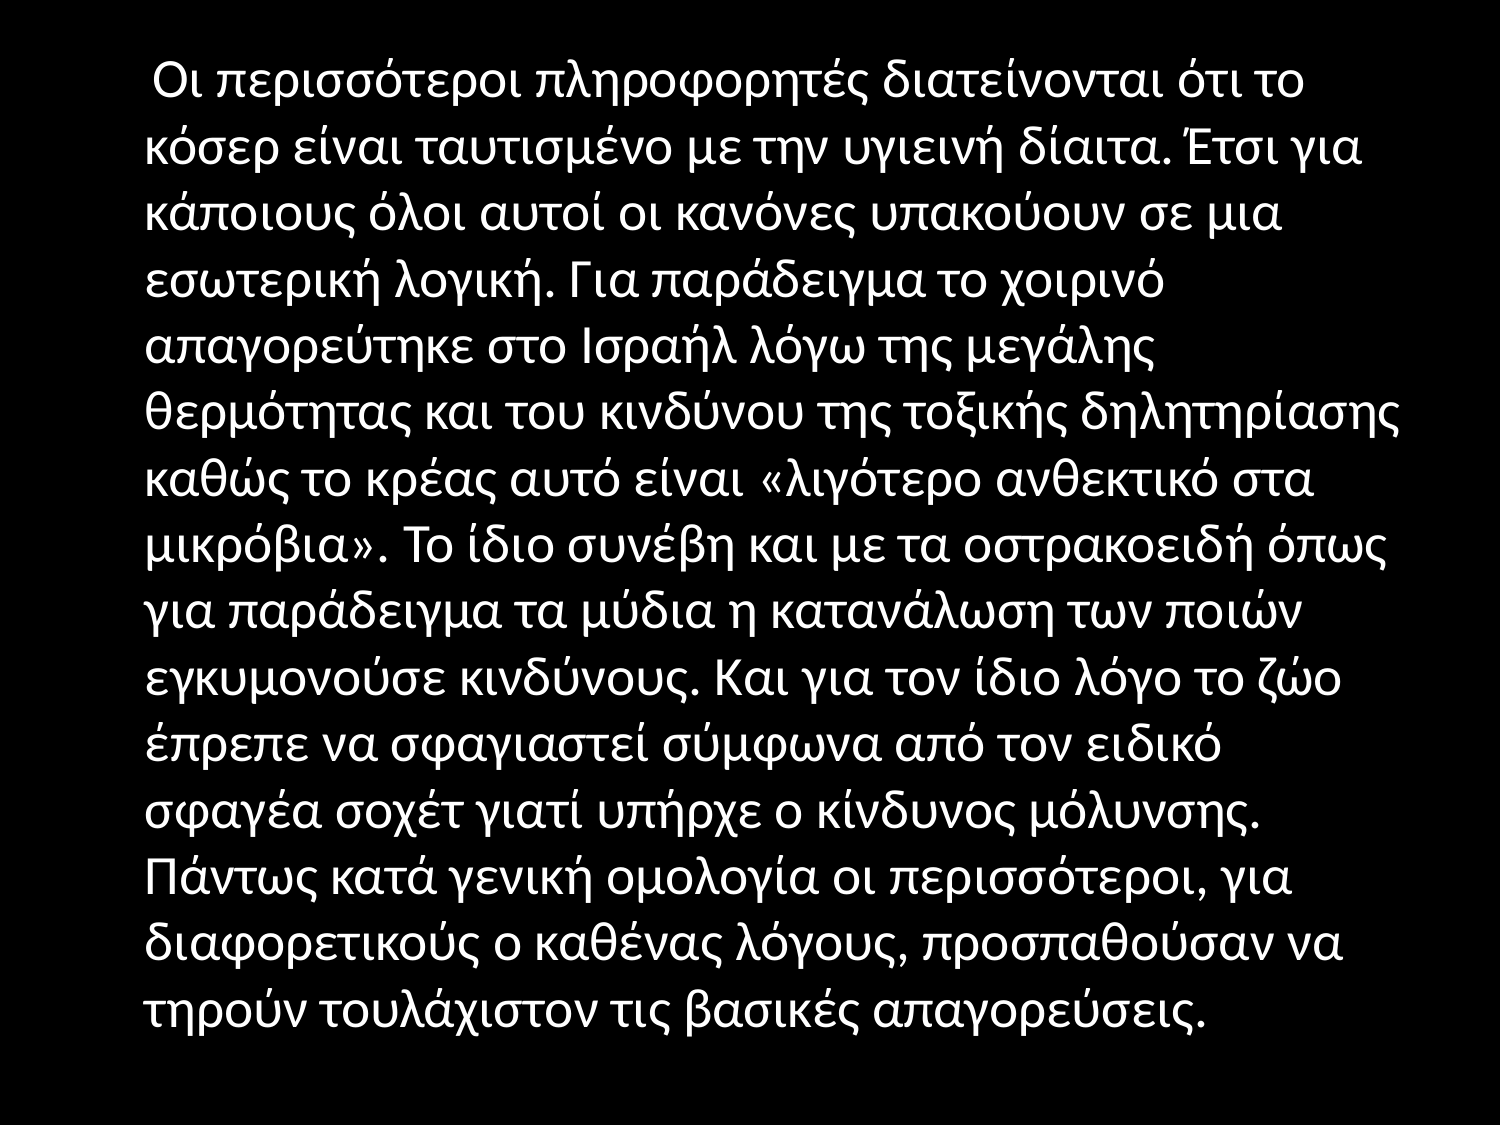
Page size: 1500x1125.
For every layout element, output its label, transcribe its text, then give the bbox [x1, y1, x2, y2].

list Οι περισσότεροι πληροφορητές διατείνονται ότι το κόσερ είναι ταυτισμένο με την υγιεινή δίαιτα. Έτσι για κάποιους όλοι αυτοί οι κανόνες υπακούουν σε μια εσωτερική λογική. Για παράδειγμα το χοιρινό απαγορεύτηκε στο Ισραήλ λόγω της μεγάλης θερμότητας και του κινδύνου της τοξικής δηλητηρίασης καθώς το κρέας αυτό είναι «λιγότερο ανθεκτικό στα μικρόβια». Το ίδιο συνέβη και με τα οστρακοειδή όπως για παράδειγμα τα μύδια η κατανάλωση των ποιών εγκυμονούσε κινδύνους. Και για τον ίδιο λόγο το ζώο έπρεπε να σφαγιαστεί σύμφωνα από τον ειδικό σφαγέα σοχέτ γιατί υπήρχε ο κίνδυνος μόλυνσης. Πάντως κατά γενική ομολογία οι περισσότεροι, για διαφορετικούς ο καθένας λόγους, προσπαθούσαν να τηρούν τουλάχιστον τις βασικές απαγορεύσεις. [75, 35, 1425, 1125]
